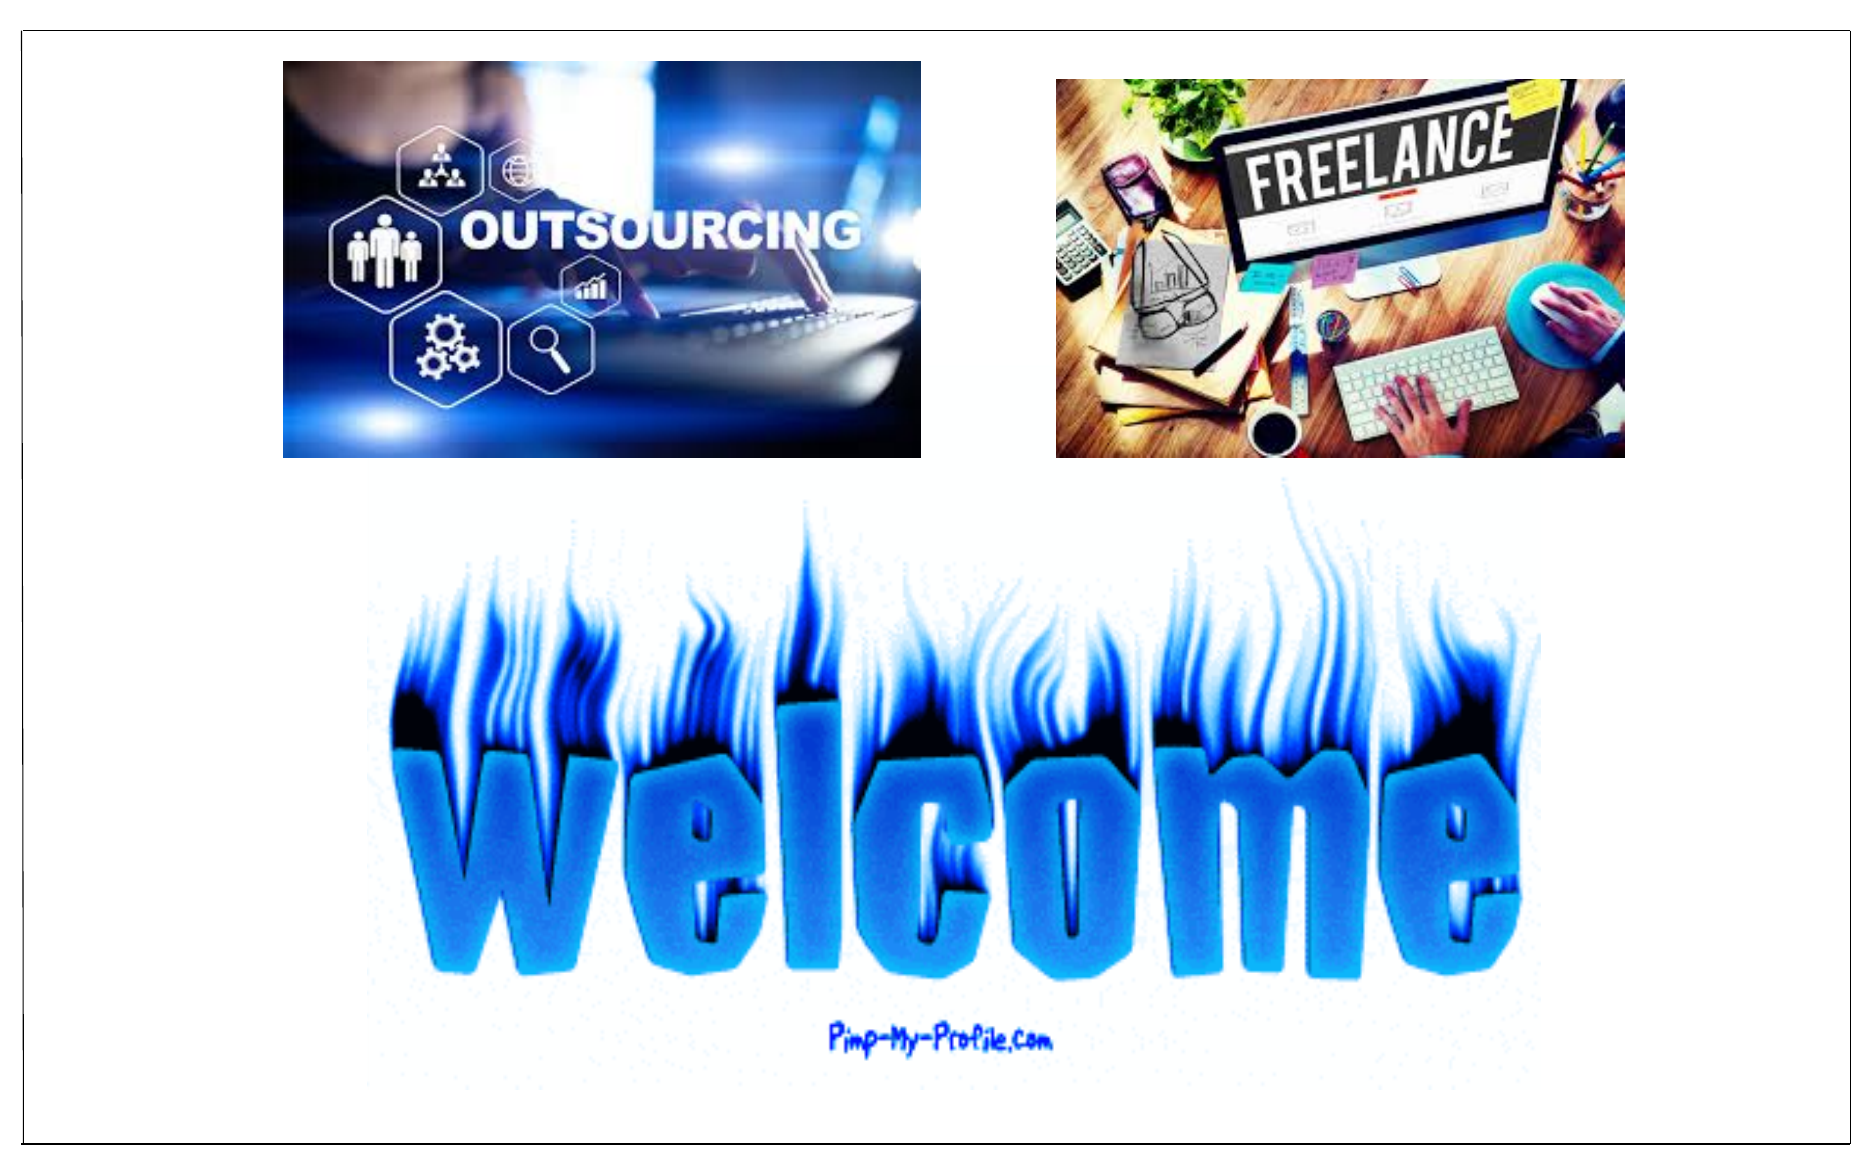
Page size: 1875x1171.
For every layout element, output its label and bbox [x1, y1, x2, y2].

picture [367, 458, 1541, 1090]
text_box [283, 61, 1625, 458]
